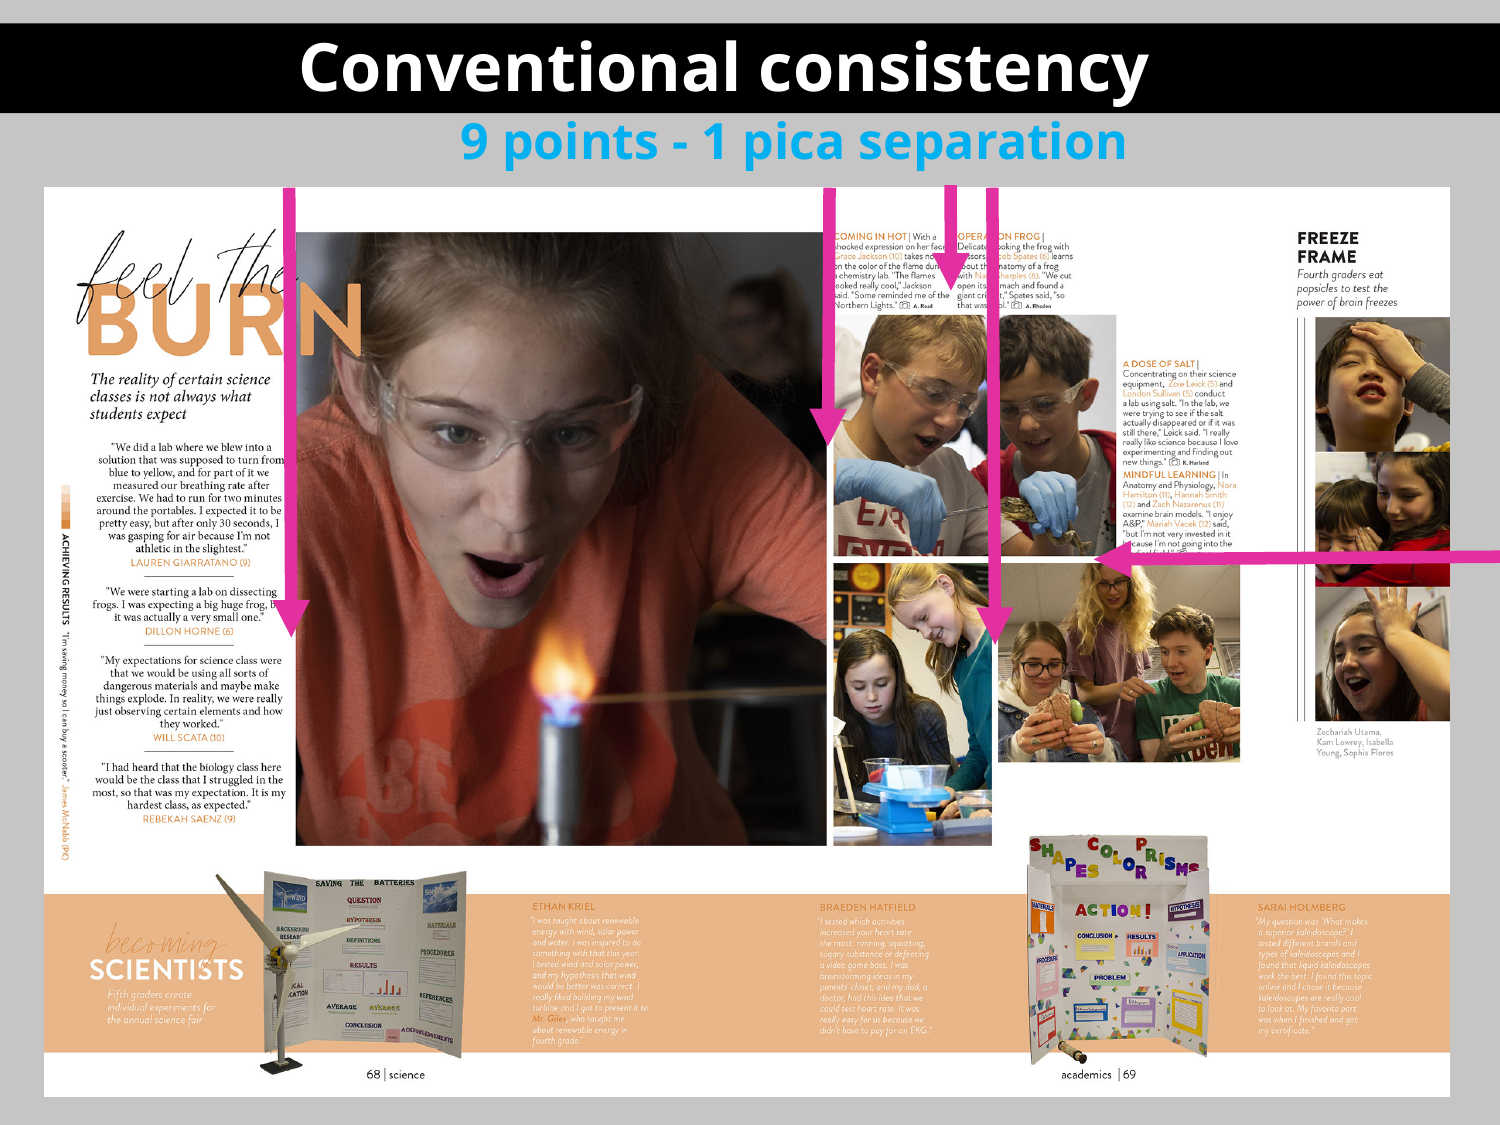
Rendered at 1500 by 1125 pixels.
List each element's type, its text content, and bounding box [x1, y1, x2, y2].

title Conventional consistency [0, 17, 1500, 147]
picture [44, 187, 1451, 1098]
text_box 9 points - 1 pica separation [44, 101, 1500, 168]
